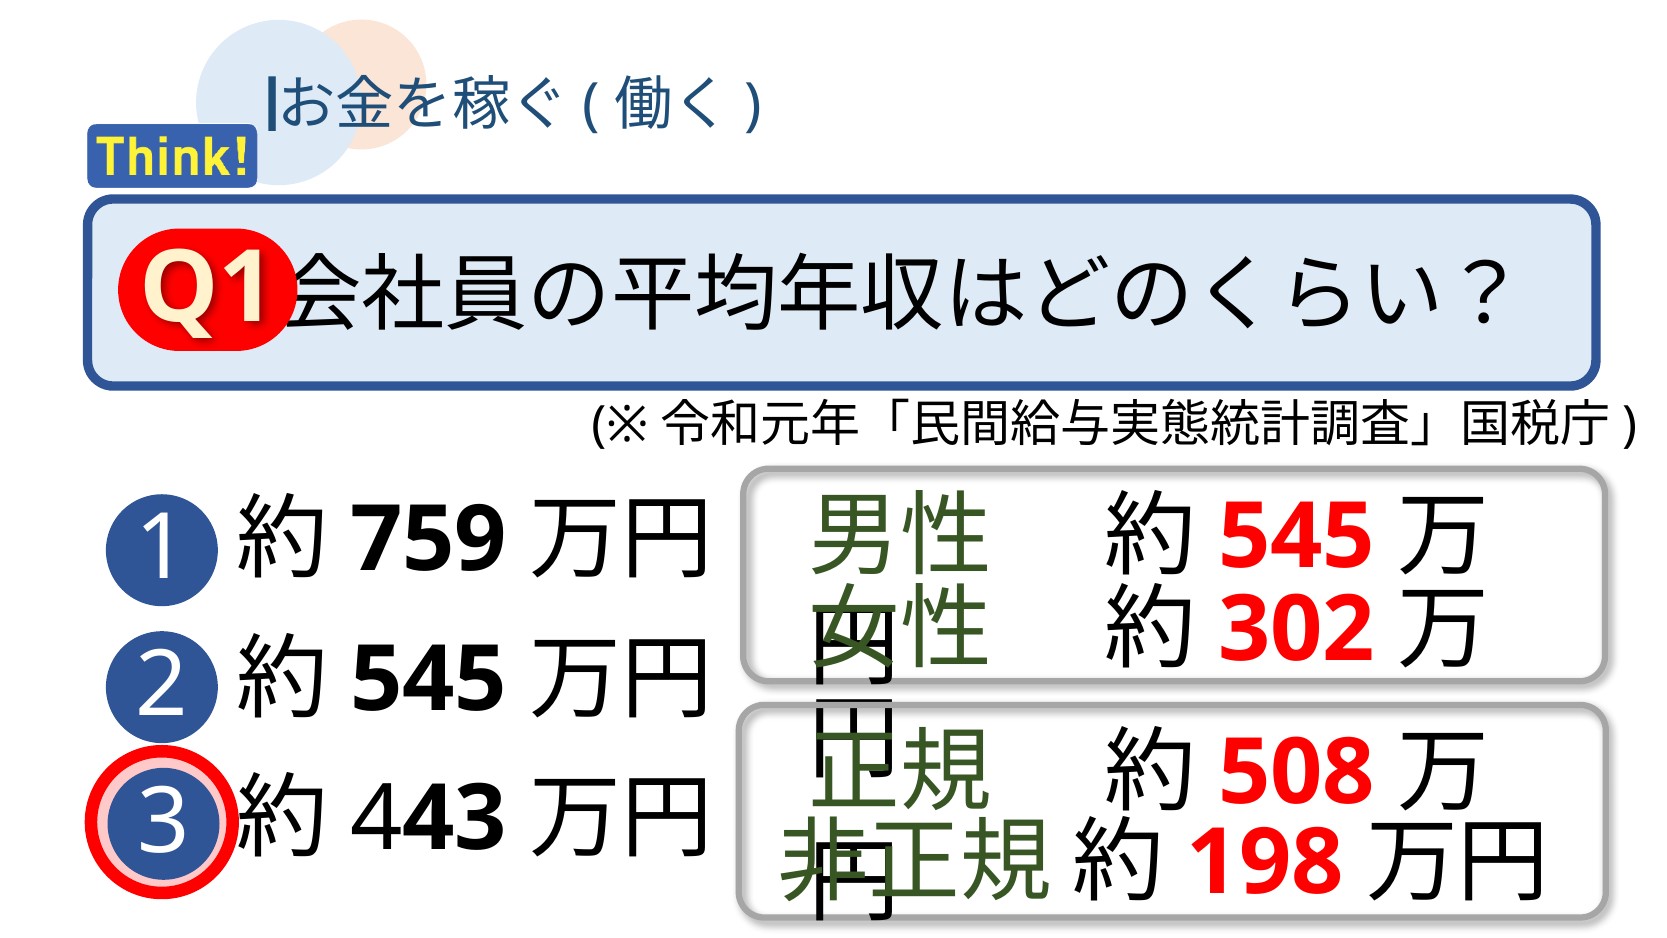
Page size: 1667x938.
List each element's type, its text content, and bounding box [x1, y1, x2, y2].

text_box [743, 468, 1606, 688]
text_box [196, 19, 750, 186]
picture [85, 120, 259, 190]
text_box [89, 775, 107, 869]
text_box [105, 471, 777, 607]
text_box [105, 611, 777, 744]
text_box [87, 198, 1596, 387]
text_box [107, 750, 738, 880]
text_box [119, 880, 205, 895]
text_box (※令和元年「民間給与実態統計調査」国税庁) [576, 384, 1652, 459]
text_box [118, 214, 298, 351]
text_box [738, 704, 1606, 921]
